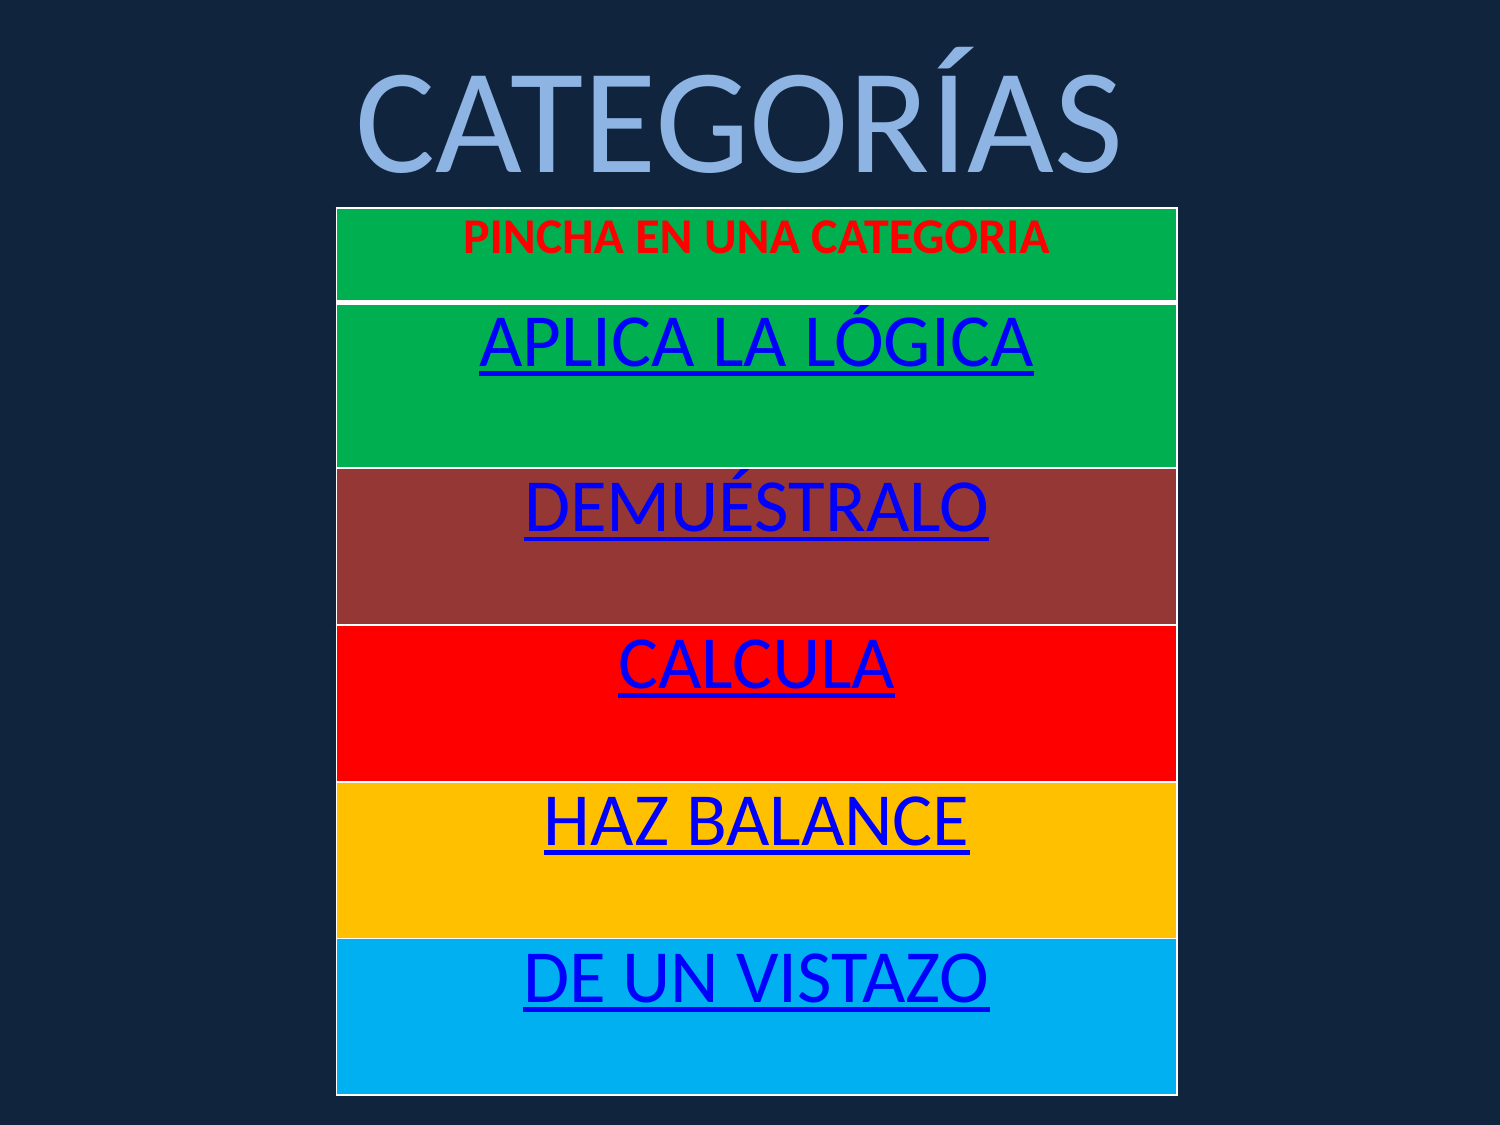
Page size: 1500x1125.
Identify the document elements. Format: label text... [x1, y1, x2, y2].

table_cell CALCULA [337, 626, 1176, 781]
table_header PINCHA EN UNA CATEGORIA [337, 209, 1176, 300]
table_cell HAZ BALANCE [337, 783, 1176, 938]
table_cell APLICA LA LÓGICA [337, 305, 1176, 467]
table_cell DE UN VISTAZO [337, 939, 1176, 1094]
title CATEGORÍAS [64, 19, 1415, 207]
table_cell DEMUÉSTRALO [337, 469, 1176, 624]
